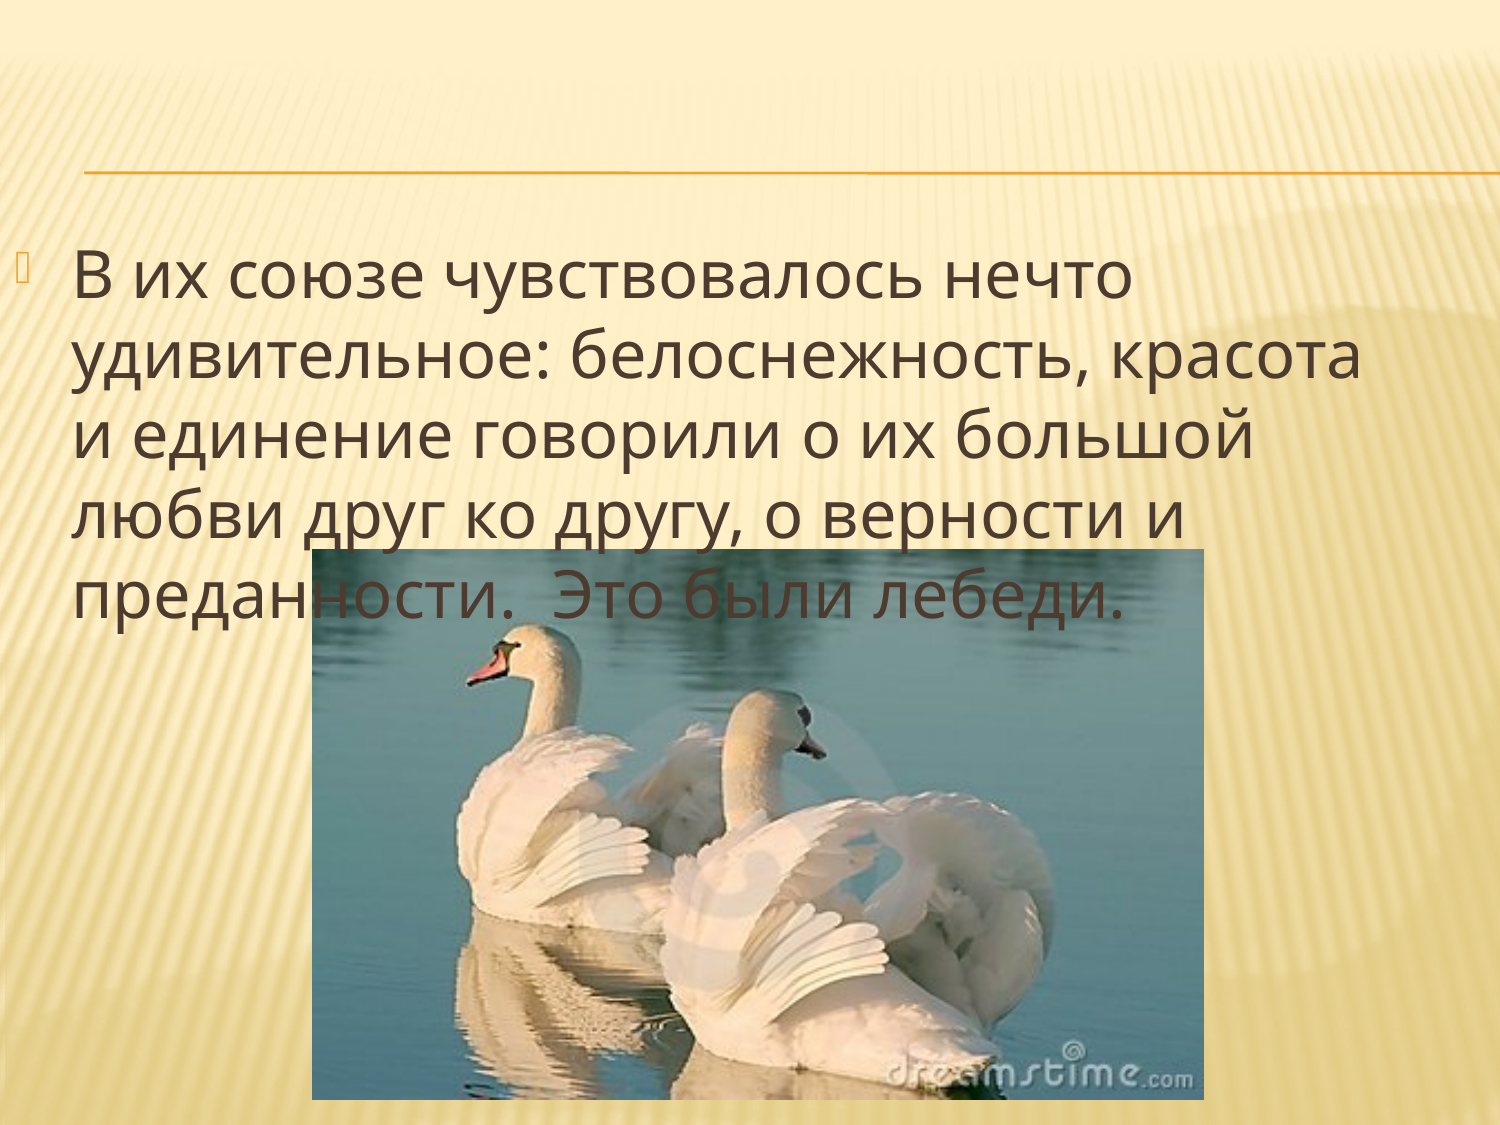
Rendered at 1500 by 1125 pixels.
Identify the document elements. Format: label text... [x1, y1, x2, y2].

picture [312, 549, 1204, 1101]
list В их союзе чувствовалось нечто удивительное: белоснежность, красота и единение говорили о их большой любви друг ко другу, о верности и преданности. Это были лебеди. [0, 224, 1425, 968]
